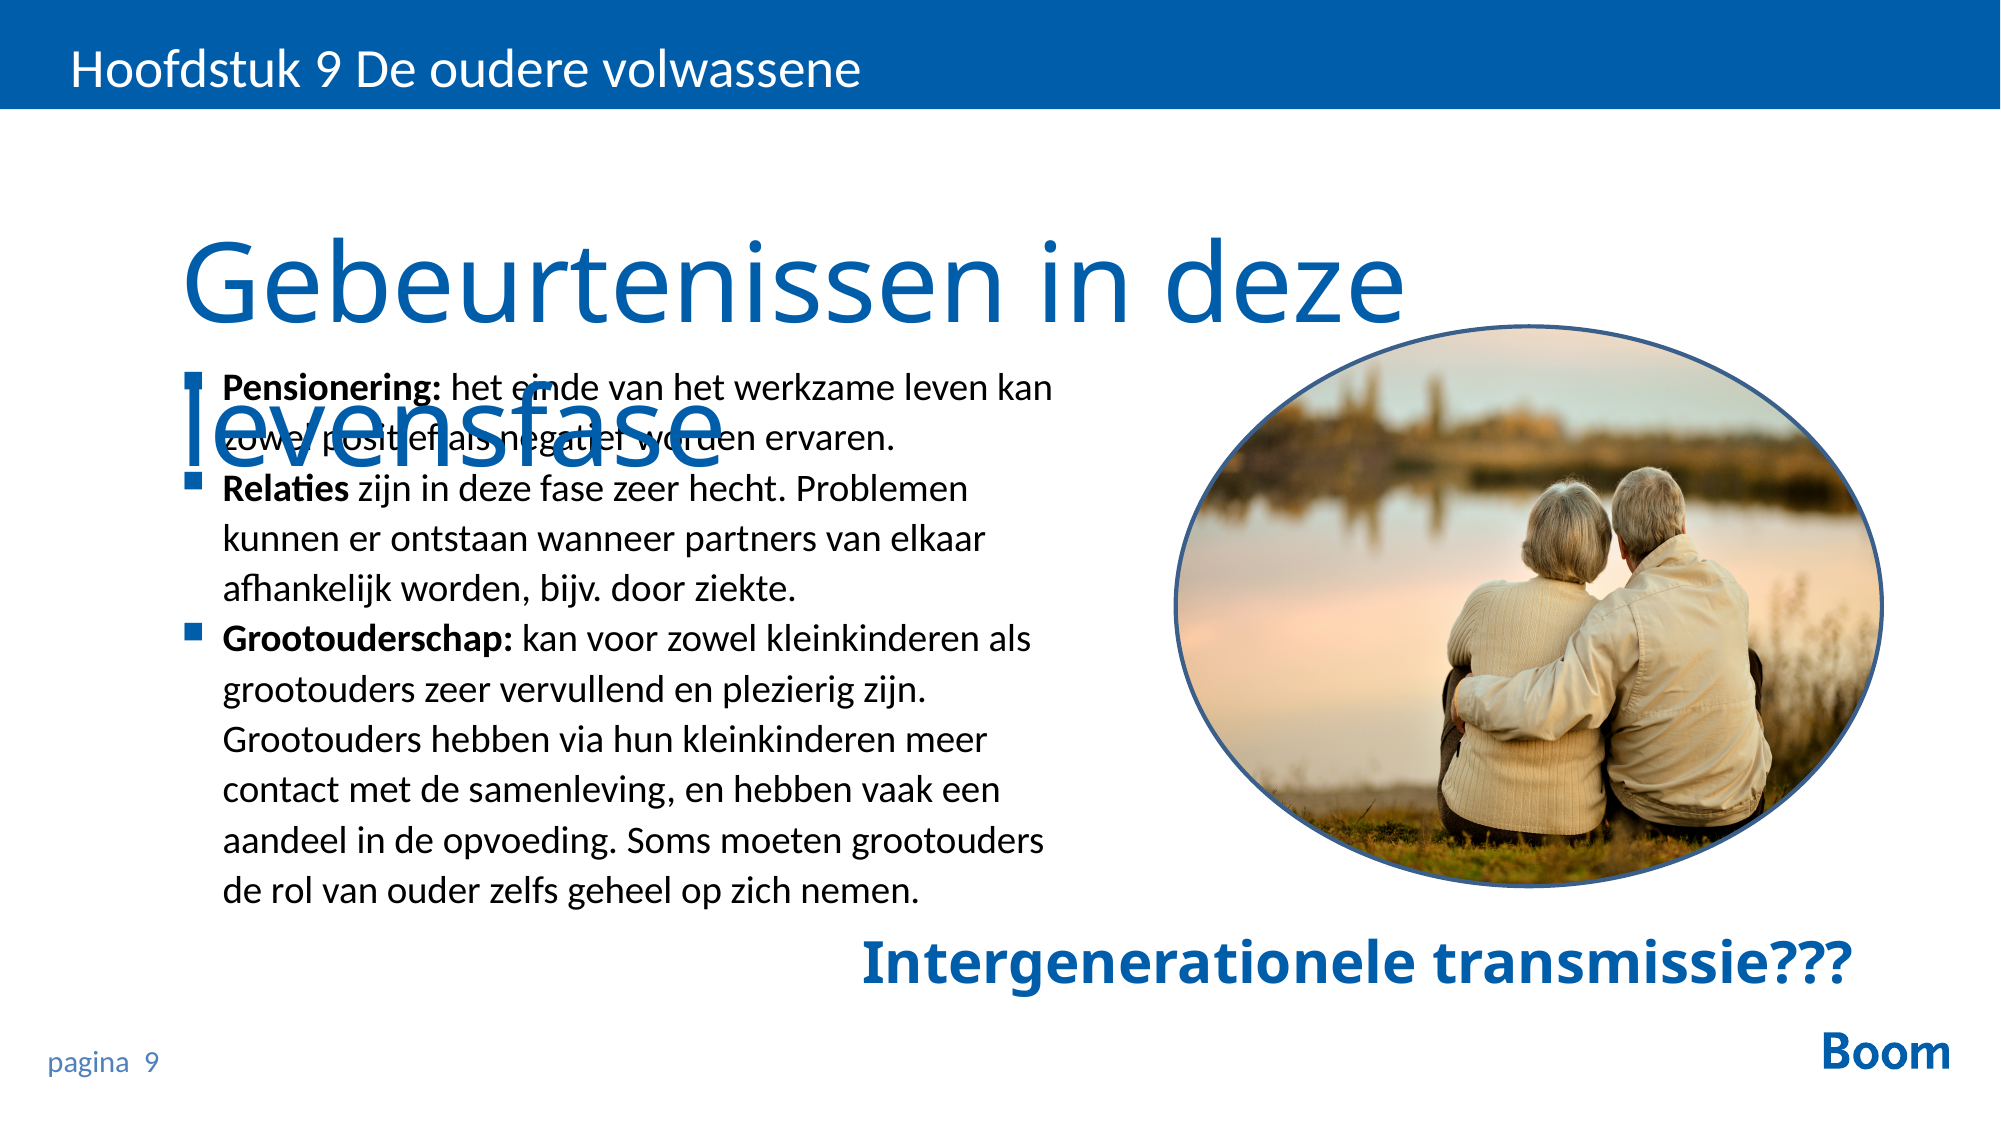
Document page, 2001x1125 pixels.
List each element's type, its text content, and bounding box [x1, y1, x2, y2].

list Hoofdstuk 9 De oudere volwassene [70, 26, 941, 106]
text_box [1173, 324, 1885, 889]
list Gebeurtenissen in deze levensfase [180, 200, 1882, 327]
text_box Intergenerationele transmissie??? [791, 917, 1914, 1003]
list Pensionering: het einde van het werkzame leven kan zowel positief als negatief worden ervaren. Relaties zijn in deze fase zeer hecht. Problemen kunnen er ontstaan wanneer partners van elkaar afhankelijk worden, bijv. door ziekte. Grootouderschap: kan voor zowel kleinkinderen als grootouders zeer vervullend en plezierig zijn. Grootouders hebben via hun kleinkinderen meer contact met de samenleving, en hebben vaak een aandeel in de opvoeding. Soms moeten grootouders de rol van ouder zelfs geheel op zich nemen. [181, 357, 1073, 972]
